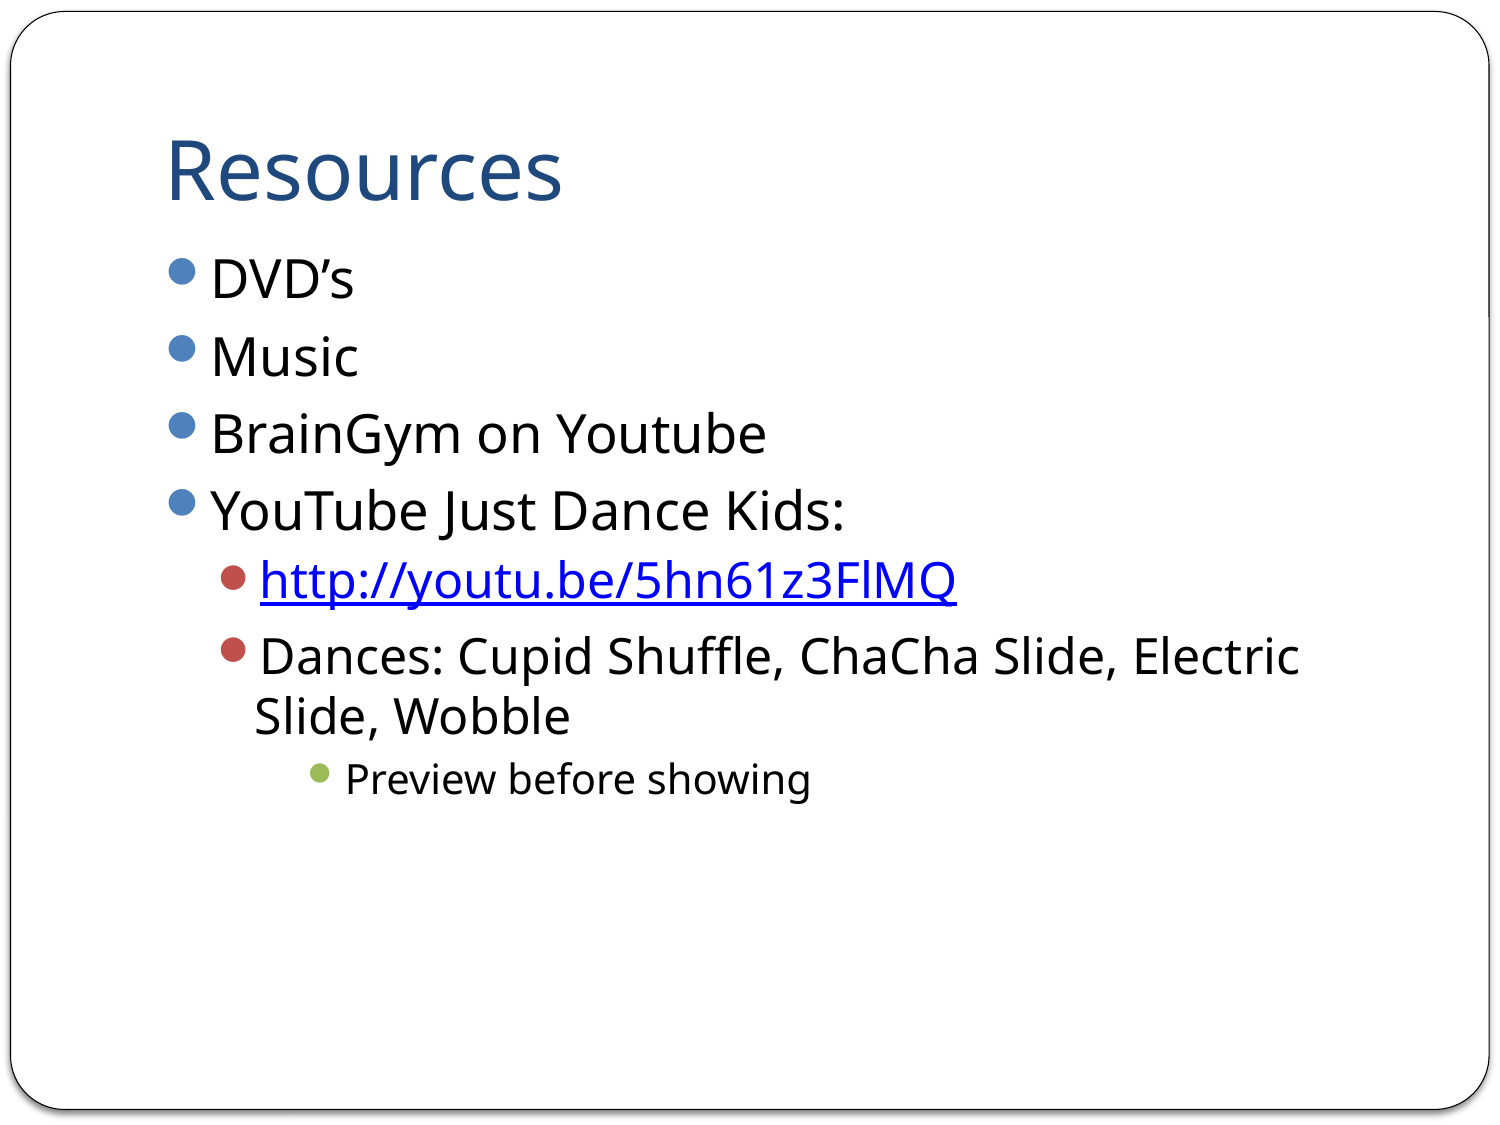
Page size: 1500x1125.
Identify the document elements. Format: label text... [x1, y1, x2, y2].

list DVD’s Music BrainGym on Youtube YouTube Just Dance Kids: http://youtu.be/5hn61z3FlMQ Dances: Cupid Shuffle, ChaCha Slide, Electric Slide, Wobble Preview before showing [150, 237, 1425, 988]
title Resources [150, 45, 1425, 233]
